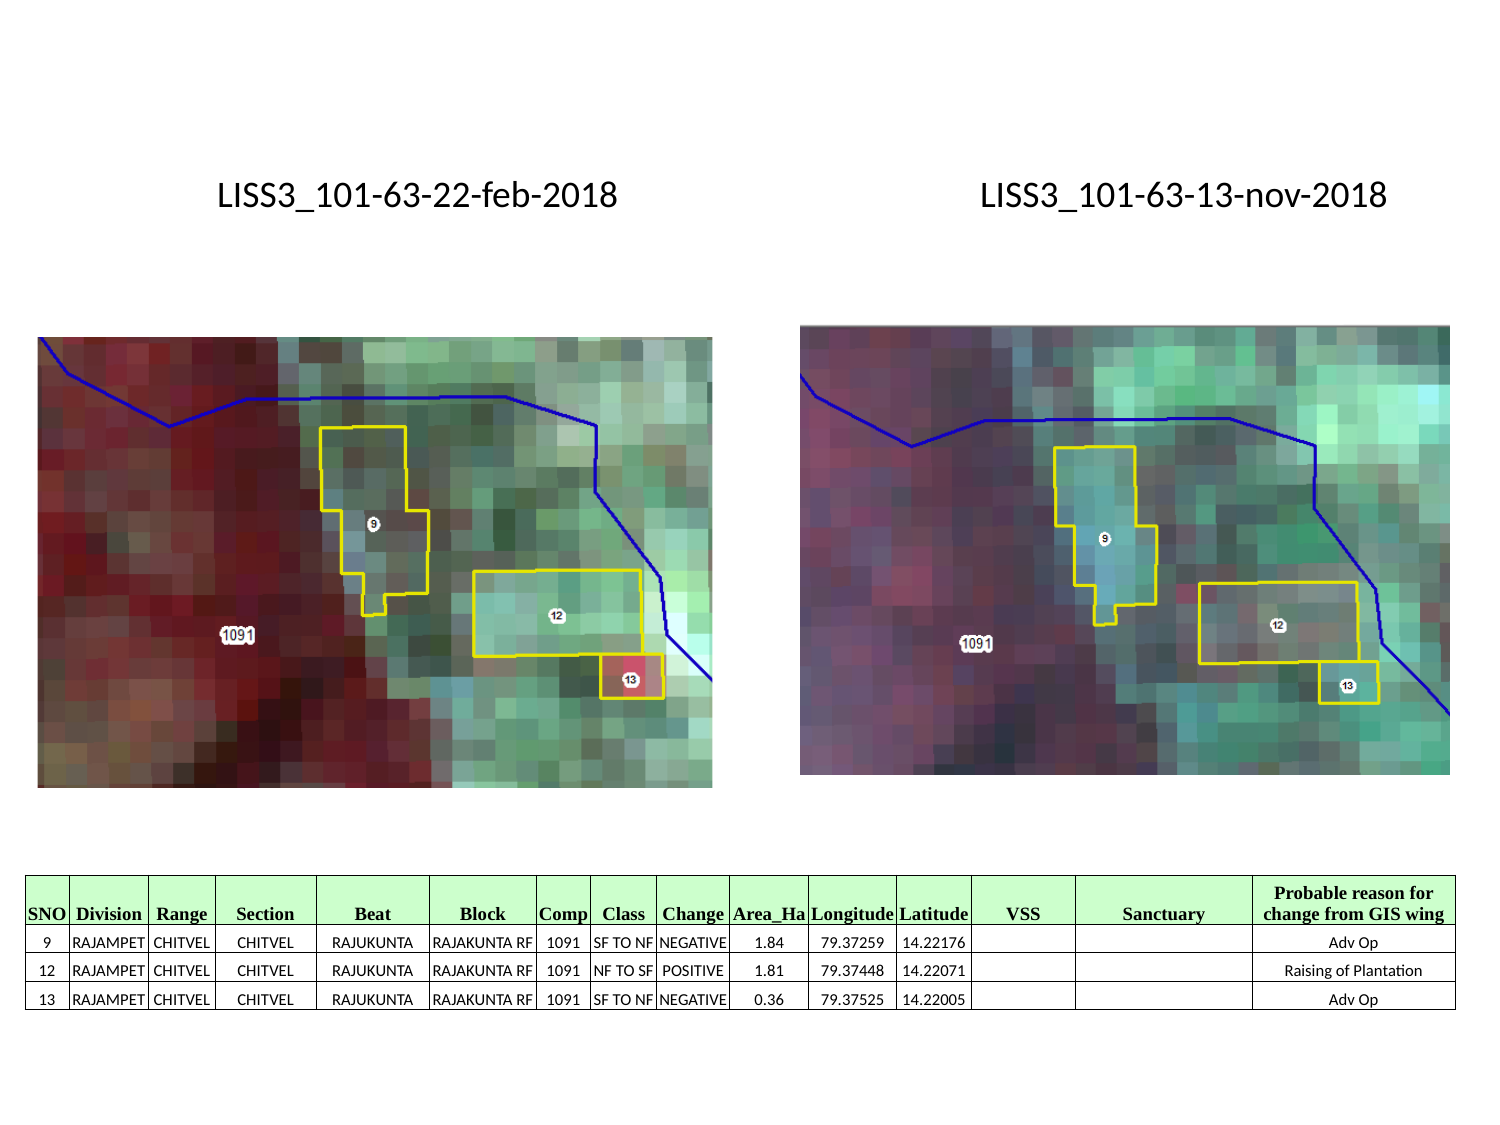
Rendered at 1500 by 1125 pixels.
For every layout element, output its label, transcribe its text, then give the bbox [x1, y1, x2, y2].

table_cell 14.22005 [897, 982, 971, 1009]
table_cell 1091 [537, 925, 590, 952]
table_cell CHITVEL [216, 953, 316, 981]
table_cell CHITVEL [149, 982, 215, 1009]
table_header Class [591, 876, 656, 924]
table_cell NEGATIVE [657, 982, 729, 1009]
table_cell RAJAMPET [70, 925, 148, 952]
table_cell RAJAKUNTA RF [430, 925, 536, 952]
table_header Latitude [897, 876, 971, 924]
table_header Sanctuary [1076, 876, 1252, 924]
table_cell [972, 953, 1075, 981]
table_cell 14.22176 [897, 925, 971, 952]
table_cell 79.37448 [809, 953, 896, 981]
table_cell RAJAKUNTA RF [430, 982, 536, 1009]
table_cell RAJUKUNTA [317, 925, 429, 952]
table_header Section [216, 876, 316, 924]
table_cell [972, 982, 1075, 1009]
picture [799, 324, 1451, 776]
table_cell SF TO NF [591, 982, 656, 1009]
table_cell 9 [26, 925, 69, 952]
table_cell Adv Op [1253, 925, 1455, 952]
picture [37, 337, 713, 788]
table_cell 1091 [537, 982, 590, 1009]
text_box LISS3_101-63-13-nov-2018 [965, 162, 1403, 223]
table_cell 13 [26, 982, 69, 1009]
table_cell RAJAMPET [70, 982, 148, 1009]
table_cell [1076, 982, 1252, 1009]
text_box LISS3_101-63-22-feb-2018 [202, 162, 634, 223]
table_header VSS [972, 876, 1075, 924]
table_cell 79.37525 [809, 982, 896, 1009]
table_cell Raising of Plantation [1253, 953, 1455, 981]
table_cell [972, 925, 1075, 952]
table_cell NEGATIVE [657, 925, 729, 952]
table_cell CHITVEL [149, 925, 215, 952]
table_cell 1.81 [730, 953, 808, 981]
table_header SNO [26, 876, 69, 924]
table_cell SF TO NF [591, 925, 656, 952]
table_cell RAJAMPET [70, 953, 148, 981]
table_header Block [430, 876, 536, 924]
table_cell POSITIVE [657, 953, 729, 981]
table_cell CHITVEL [216, 925, 316, 952]
table_header Comp [537, 876, 590, 924]
table_cell [1076, 925, 1252, 952]
table_cell Adv Op [1253, 982, 1455, 1009]
table_cell RAJAKUNTA RF [430, 953, 536, 981]
table_cell 12 [26, 953, 69, 981]
table_cell 0.36 [730, 982, 808, 1009]
table_header Range [149, 876, 215, 924]
table_header Area_Ha [730, 876, 808, 924]
table_cell 1091 [537, 953, 590, 981]
table_cell 1.84 [730, 925, 808, 952]
table_cell RAJUKUNTA [317, 982, 429, 1009]
table_cell [1076, 953, 1252, 981]
table_cell NF TO SF [591, 953, 656, 981]
table_header Probable reason for change from GIS wing [1253, 876, 1455, 924]
table_header Longitude [809, 876, 896, 924]
table_cell CHITVEL [216, 982, 316, 1009]
table_header Beat [317, 876, 429, 924]
table_header Division [70, 876, 148, 924]
table_cell CHITVEL [149, 953, 215, 981]
table_cell 14.22071 [897, 953, 971, 981]
table_cell RAJUKUNTA [317, 953, 429, 981]
table_header Change [657, 876, 729, 924]
table_cell 79.37259 [809, 925, 896, 952]
